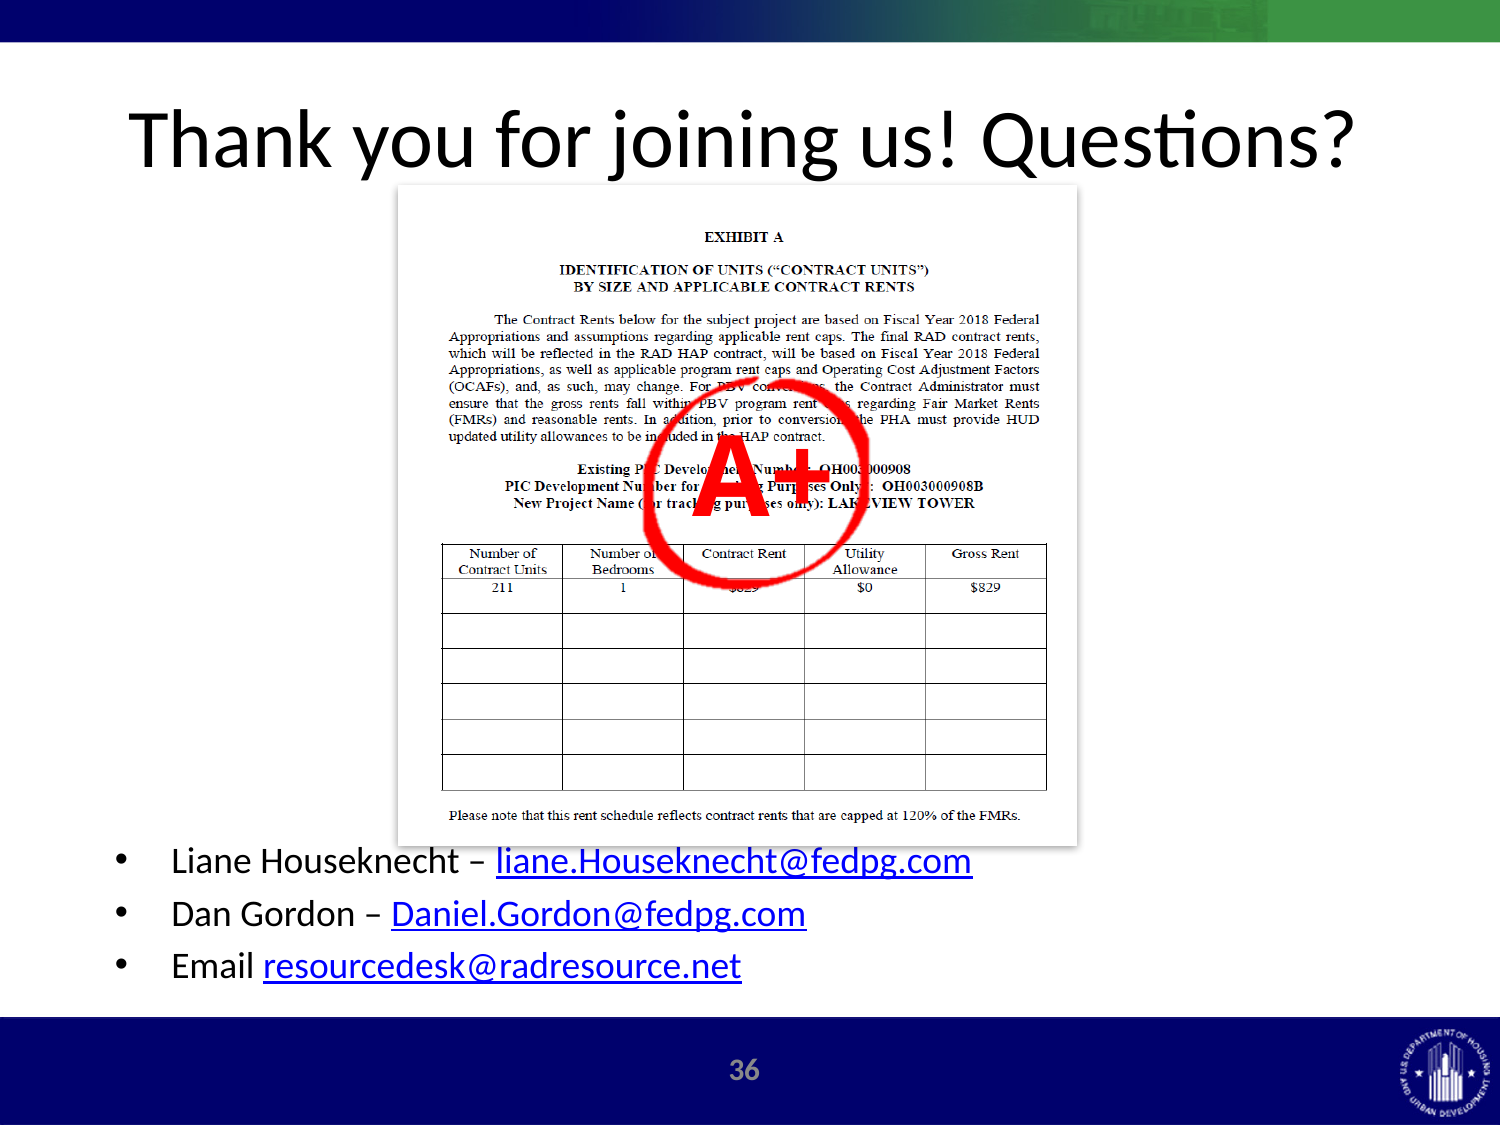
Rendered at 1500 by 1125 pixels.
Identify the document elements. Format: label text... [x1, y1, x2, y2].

title Thank you for joining us! Questions? [68, 40, 1419, 228]
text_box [412, 199, 1063, 832]
list Liane Houseknecht – liane.Houseknecht@fedpg.com Dan Gordon – Daniel.Gordon@fedpg.com Email resourcedesk@radresource.net [99, 261, 1450, 1004]
slide_number 35 [712, 1037, 775, 1098]
picture [0, 0, 1500, 1125]
